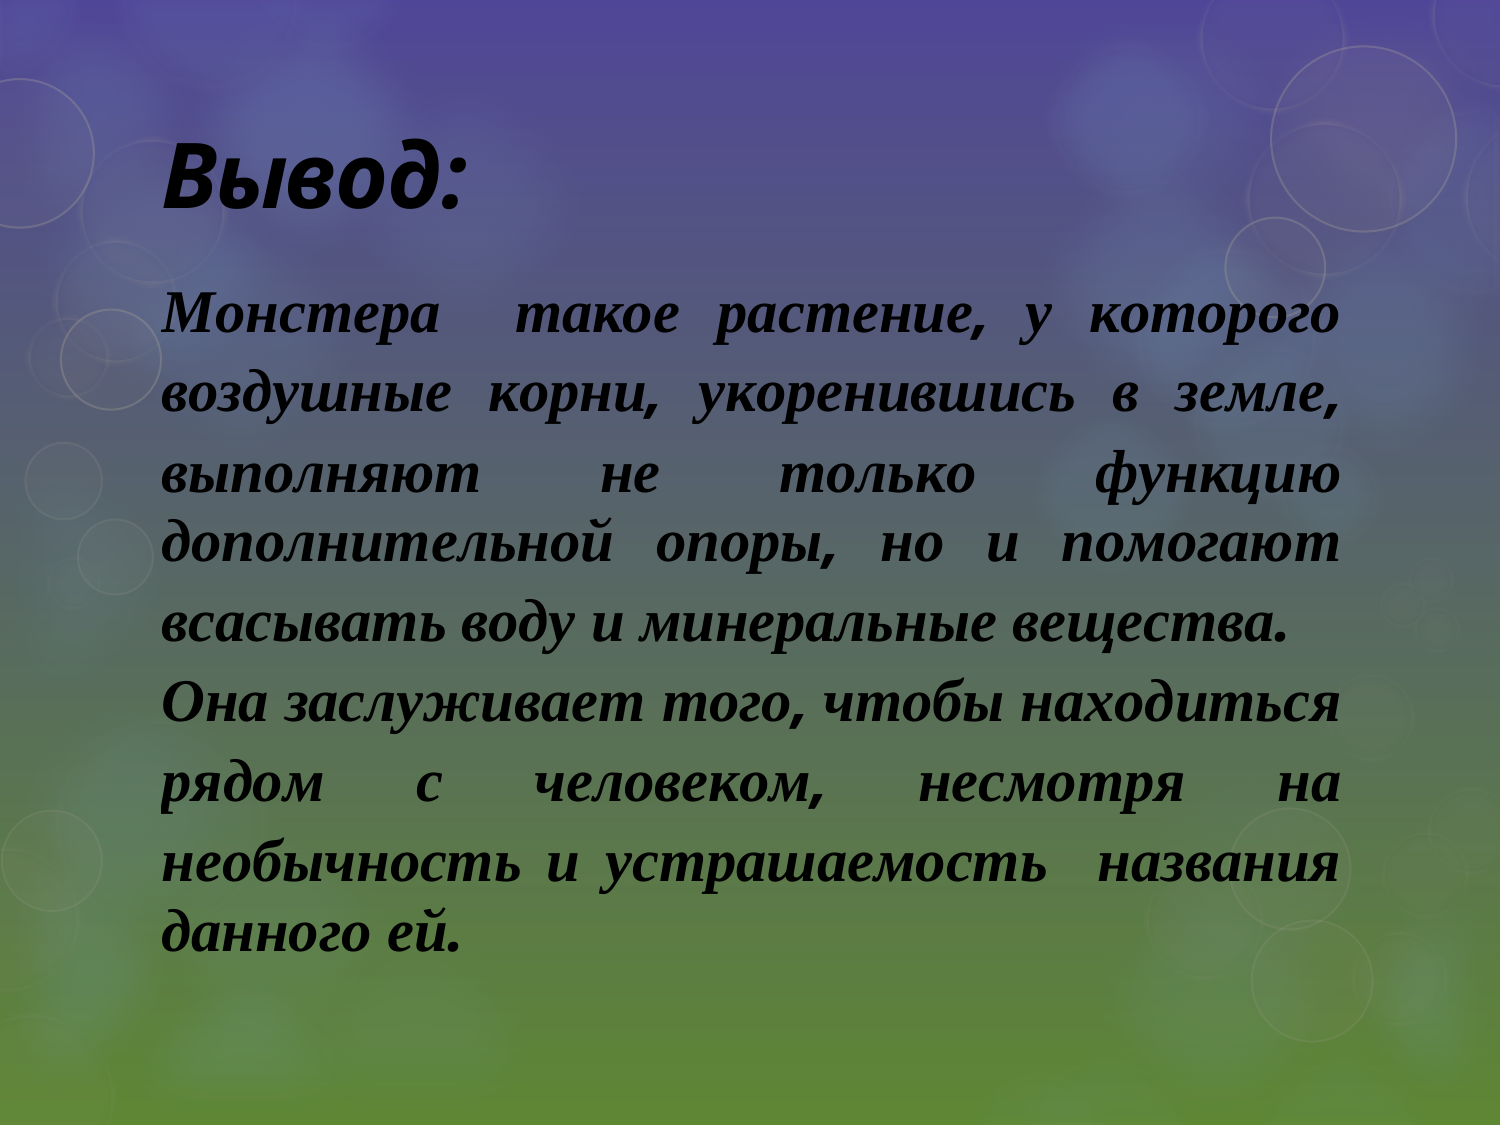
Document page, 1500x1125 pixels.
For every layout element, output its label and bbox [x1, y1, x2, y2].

picture [161, 123, 1342, 1000]
